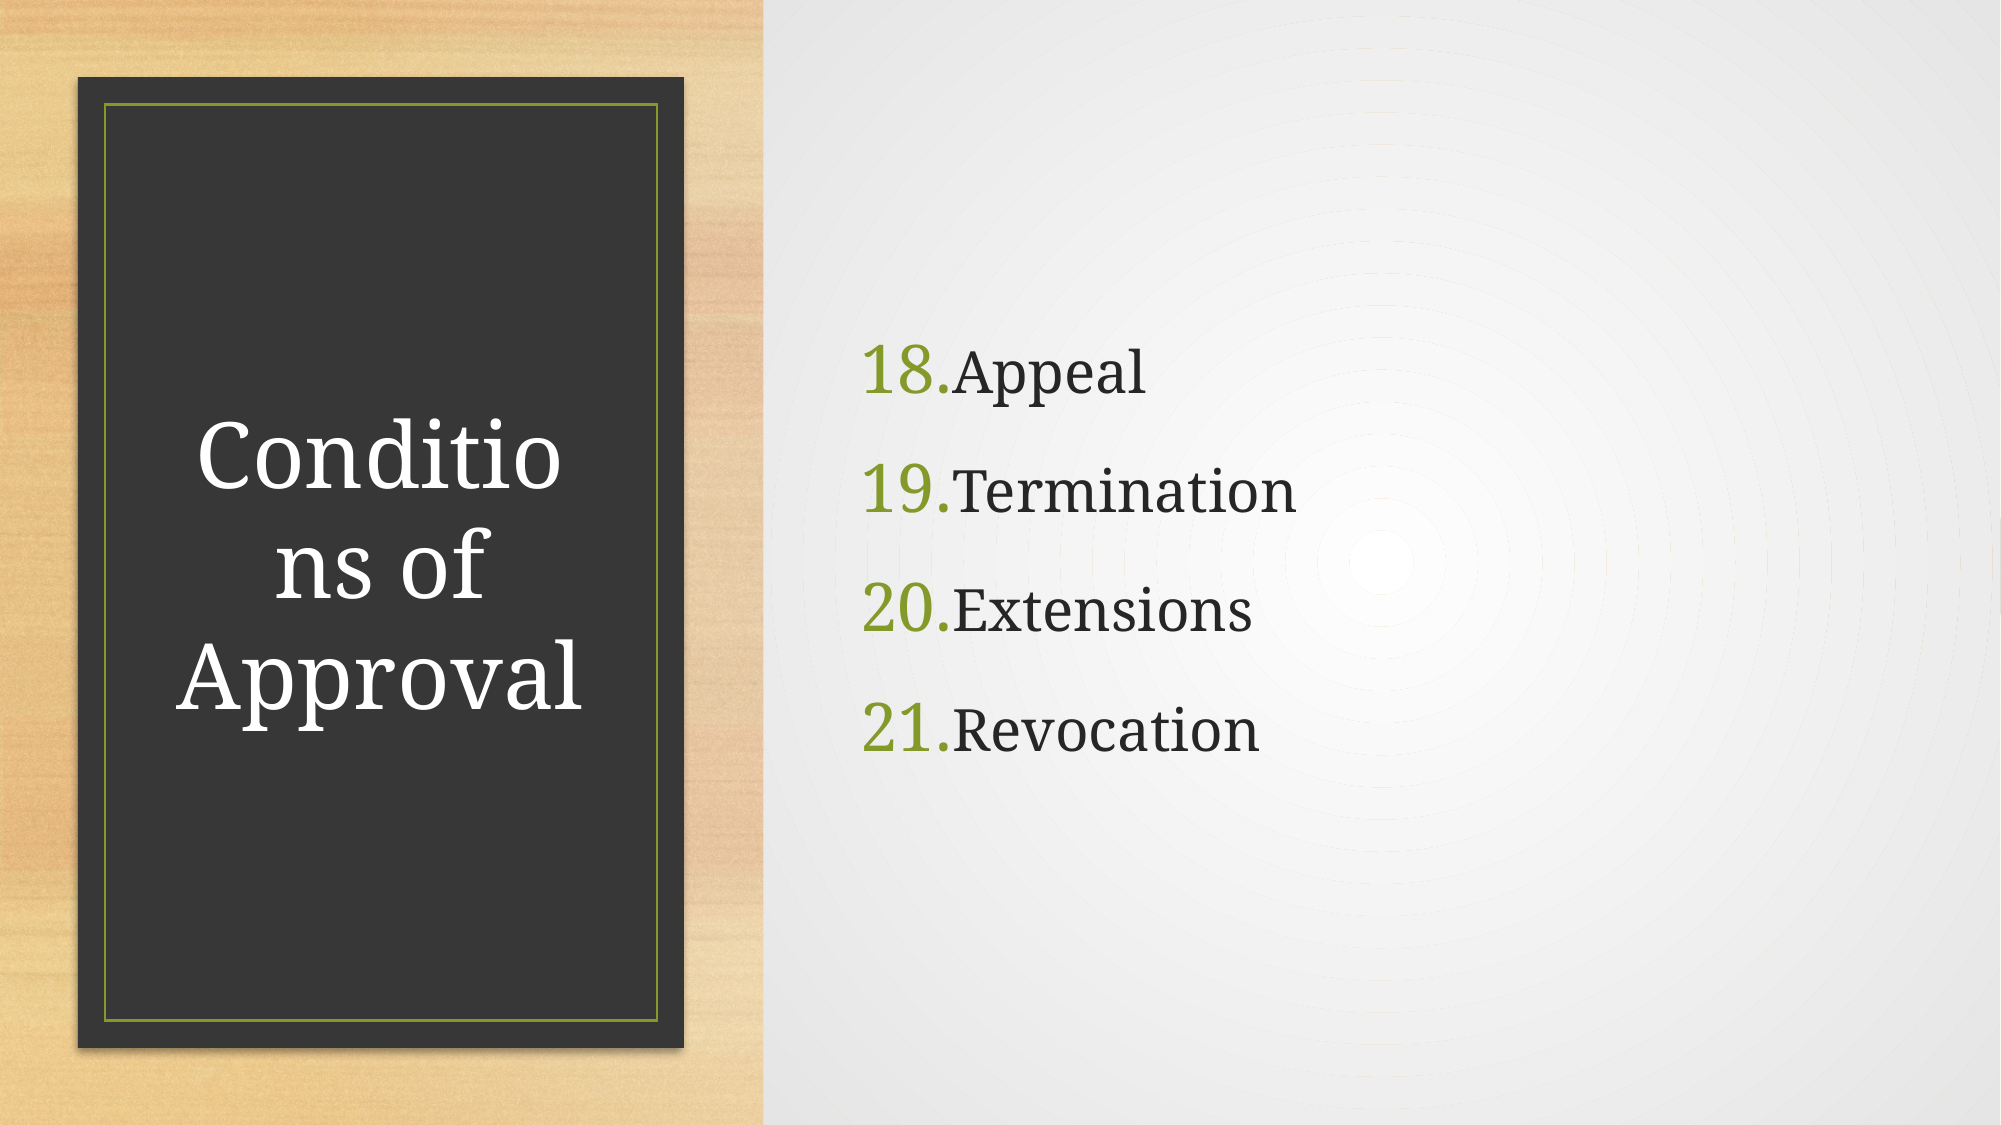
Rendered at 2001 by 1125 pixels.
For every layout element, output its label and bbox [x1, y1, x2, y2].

text_box [0, 0, 2000, 1125]
